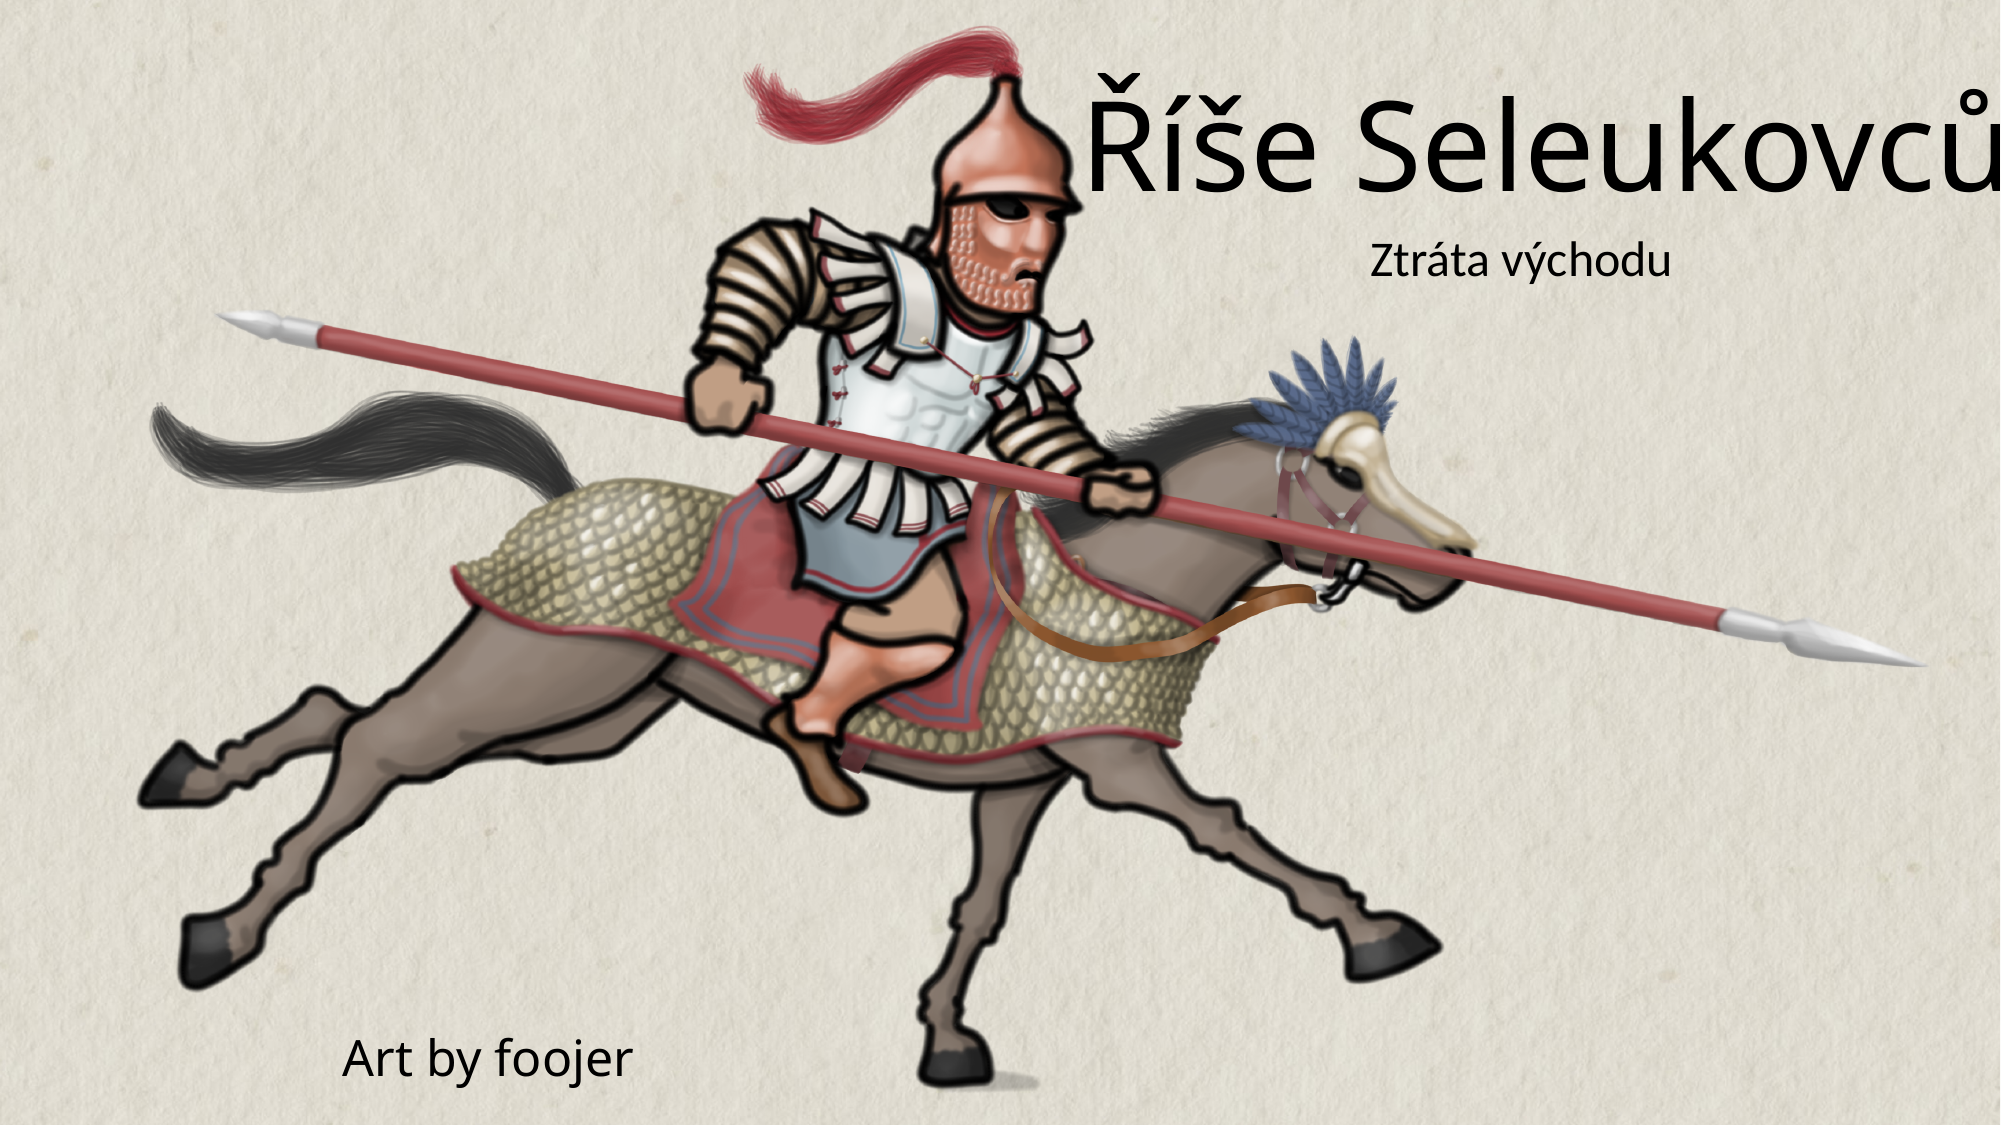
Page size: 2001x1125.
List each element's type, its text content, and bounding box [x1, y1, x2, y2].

text_box Art by foojer [0, 1025, 1239, 1125]
subtitle Ztráta východu [771, 225, 2000, 498]
picture [0, 0, 2001, 1125]
title Říše Seleukovců [796, 0, 2000, 225]
